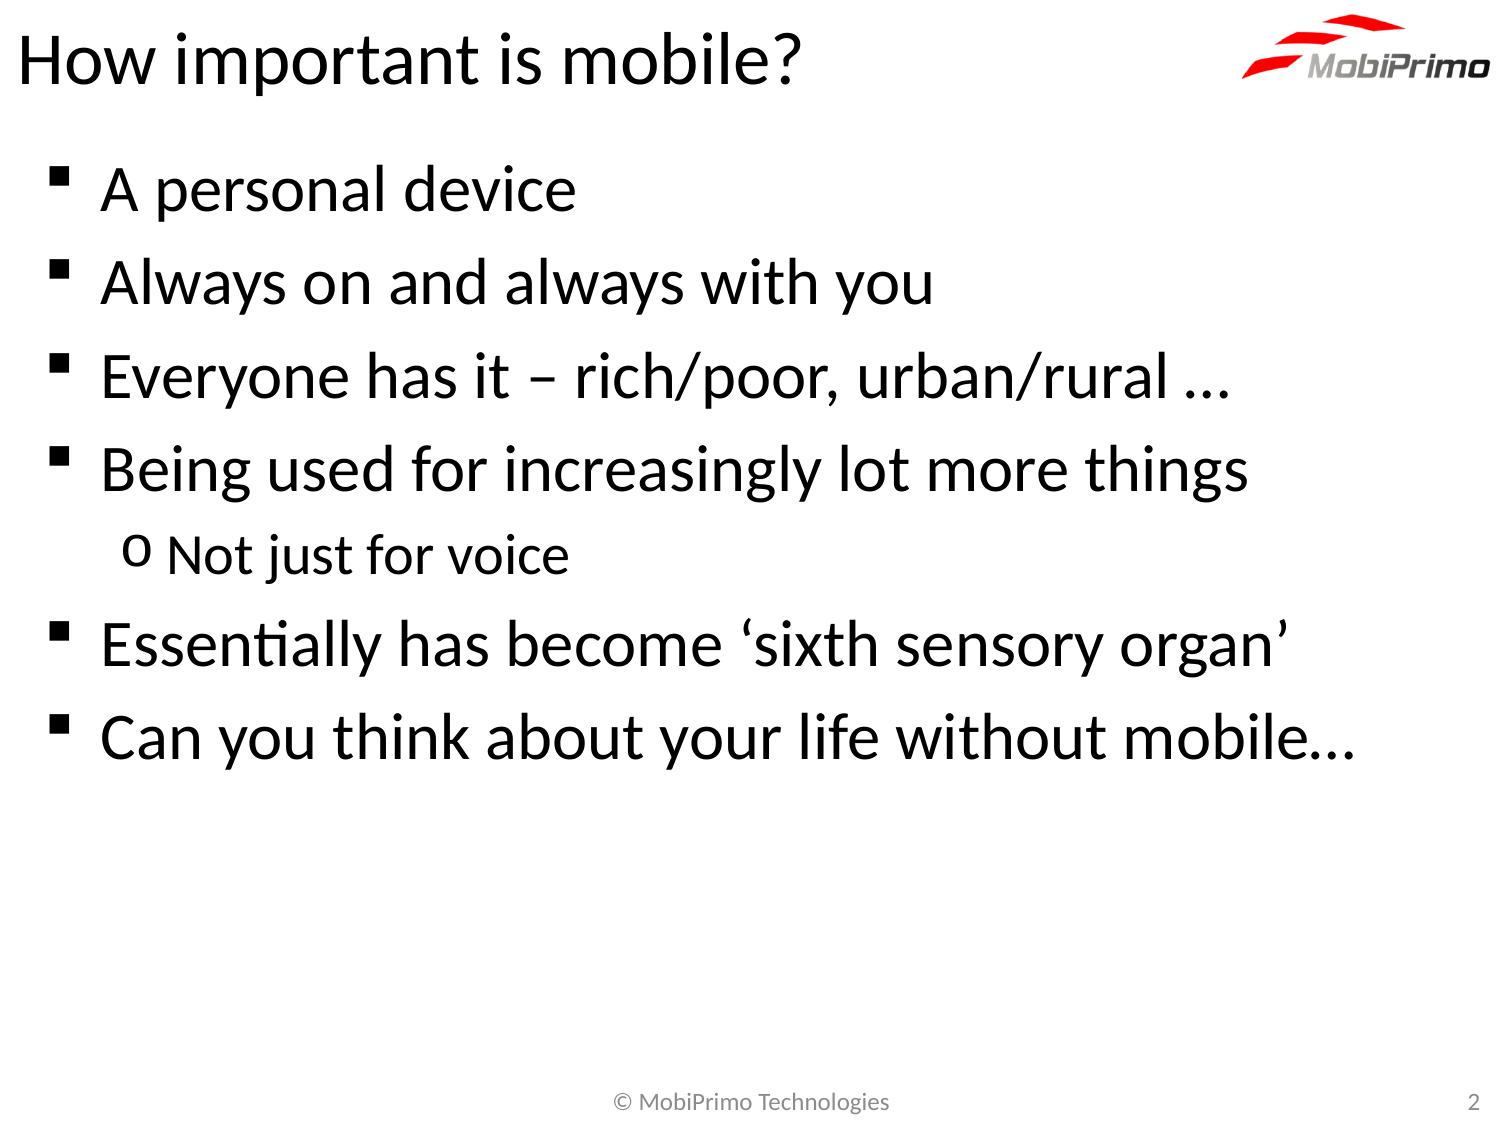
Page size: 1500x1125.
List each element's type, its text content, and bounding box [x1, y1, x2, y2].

list A personal device Always on and always with you Everyone has it – rich/poor, urban/rural … Being used for increasingly lot more things Not just for voice Essentially has become ‘sixth sensory organ’ Can you think about your life without mobile… [29, 137, 1459, 1059]
title How important is mobile? [2, 0, 1140, 114]
picture [1230, 0, 1500, 90]
